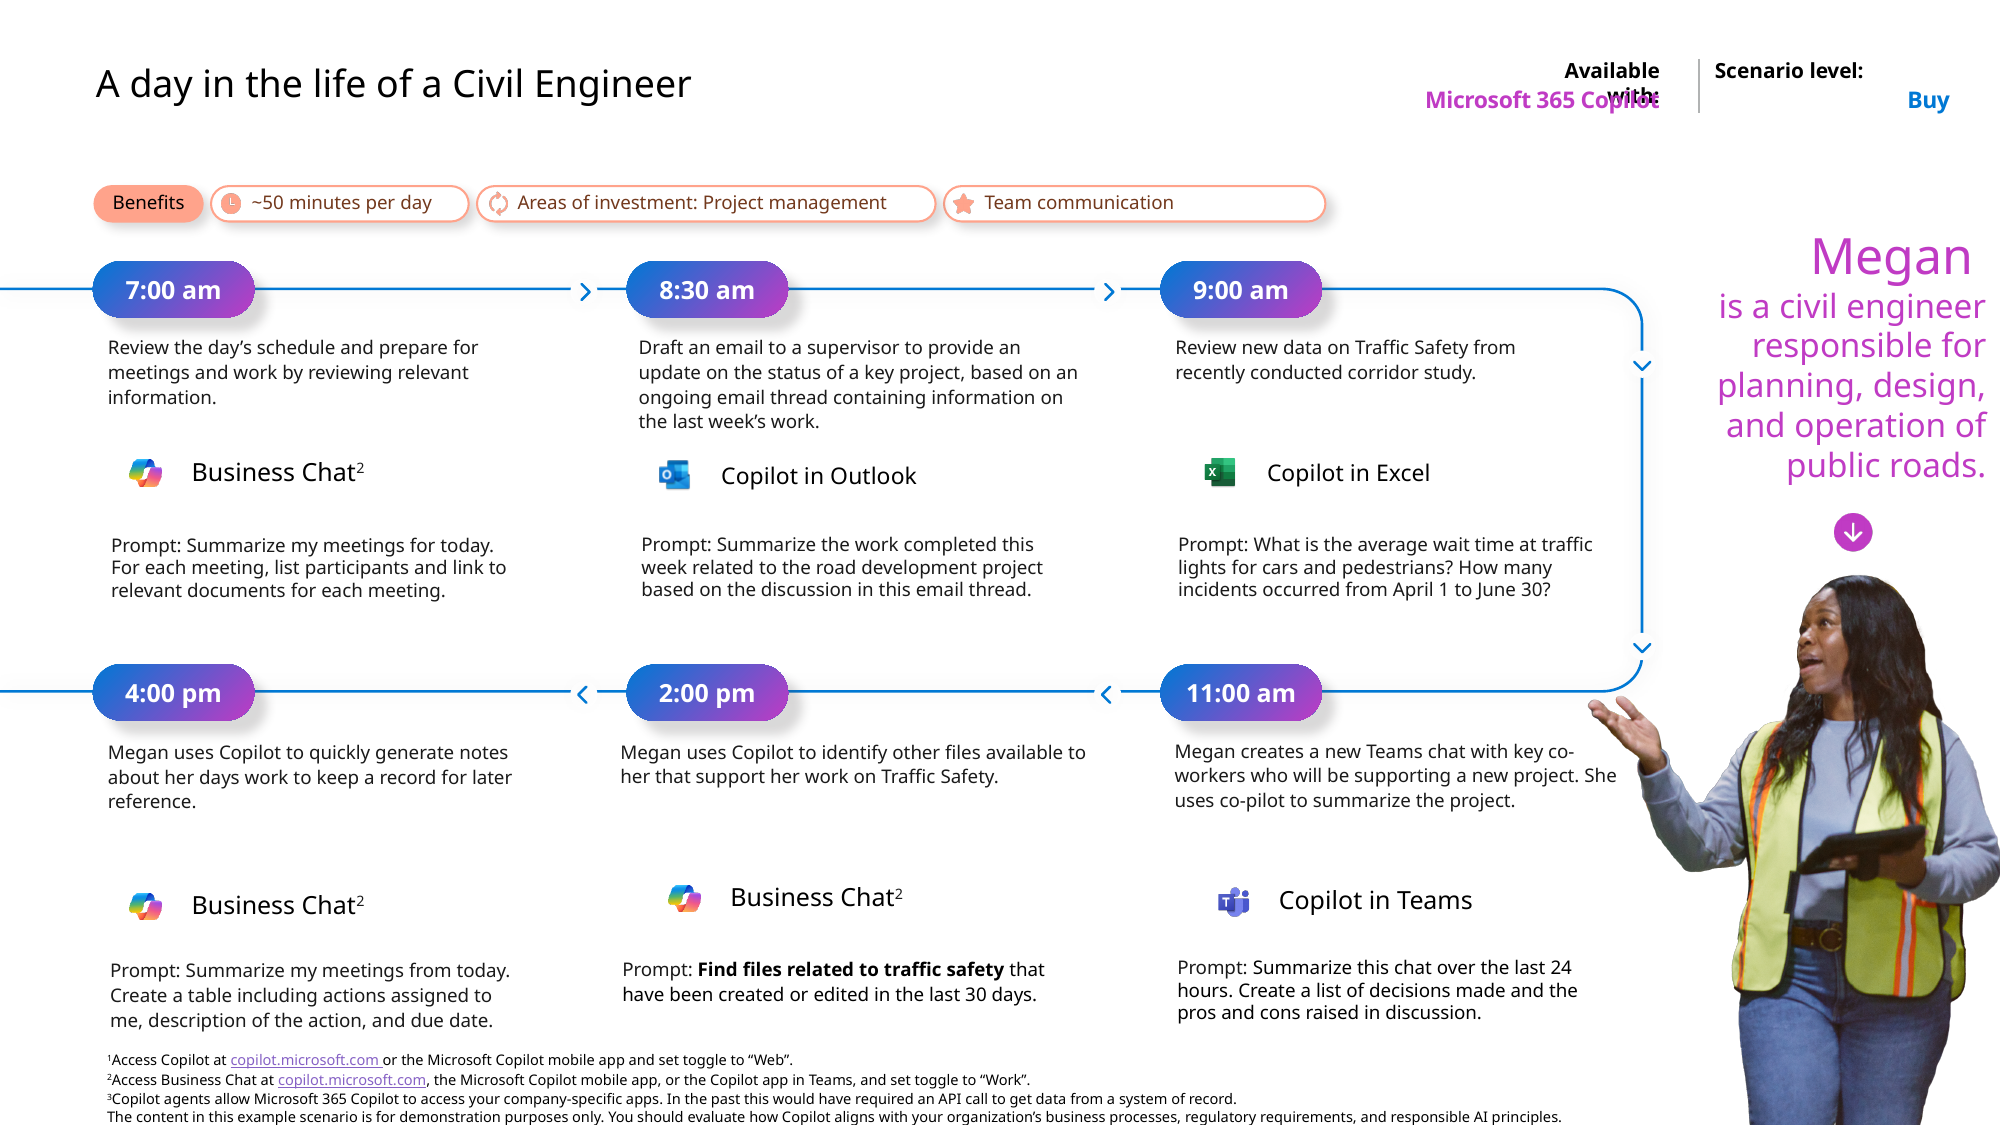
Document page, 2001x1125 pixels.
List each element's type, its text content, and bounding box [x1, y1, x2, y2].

text_box Prompt: What is the average wait time at traffic lights for cars and pedestrians? How many incidents occurred from April 1 to June 30? [1160, 519, 1605, 629]
text_box Review new data on Traffic Safety from recently conducted corridor study. [1160, 333, 1605, 384]
list Buy [1711, 85, 1950, 115]
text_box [106, 866, 438, 935]
text_box 11:00 am [1159, 663, 1323, 722]
text_box Megan uses Copilot to identify other files available to her that support her work on Traffic Safety. [605, 738, 1102, 788]
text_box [645, 858, 977, 927]
text_box Megan is a civil engineer responsible for planning, design, and operation of public roads. [1674, 224, 1987, 485]
text_box Megan creates a new Teams chat with key co-workers who will be supporting a new project. She uses co-pilot to summarize the project. [1159, 737, 1583, 812]
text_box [943, 185, 1326, 222]
text_box Megan uses Copilot to quickly generate notes about her days work to keep a record for later reference. [92, 738, 544, 813]
text_box Prompt: Find files related to traffic safety that have been created or edited in the last 30 days. [604, 942, 1073, 1023]
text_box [1189, 442, 1578, 502]
text_box 9:00 am [1159, 260, 1323, 319]
text_box 7:00 am [92, 260, 256, 319]
text_box 2:00 pm [625, 663, 789, 722]
text_box Prompt: Summarize my meetings from today. Create a table including actions assigned to me, description of the action, and due date. [92, 943, 537, 1042]
text_box Prompt: Summarize the work completed this week related to the road development project based on the discussion in this email thread. [623, 519, 1091, 630]
text_box Prompt: Summarize my meetings for today. For each meeting, list participants and link to relevant documents for each meeting. [92, 519, 537, 629]
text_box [106, 432, 438, 501]
title A day in the life of a Civil Engineer [95, 63, 1027, 107]
text_box 8:30 am [625, 260, 789, 319]
text_box Benefits [93, 185, 204, 223]
text_box 4:00 pm [92, 663, 256, 722]
picture [1583, 509, 2000, 1125]
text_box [645, 445, 1032, 505]
text_box Draft an email to a supervisor to provide an update on the status of a key project, based on an ongoing email thread containing information on the last week’s work. [623, 333, 1101, 433]
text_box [1193, 864, 1542, 933]
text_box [476, 185, 936, 222]
list Microsoft 365 Copilot [999, 85, 1660, 114]
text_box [210, 185, 469, 222]
text_box Review the day’s schedule and prepare for meetings and work by reviewing relevant information. [92, 333, 537, 408]
text_box 1Access Copilot at copilot.microsoft.com or the Microsoft Copilot mobile app and set toggle to “Web”. 2Access Business Chat at copilot.microsoft.com, the Microsoft Copilot mobile app, or the Copilot app in Teams, and set toggle to “Work”. 3Copilot agents allow Microsoft 365 Copilot to access your company-specific apps. In the past this would have required an API call to get data from a system of record. The content in this example scenario is for demonstration purposes only. You should evaluate how Copilot aligns with your organization’s business processes, regulatory requirements, and responsible AI principles. [107, 1050, 1583, 1125]
text_box Prompt: Summarize this chat over the last 24 hours. Create a list of decisions made and the pros and cons raised in discussion. [1160, 943, 1583, 1023]
